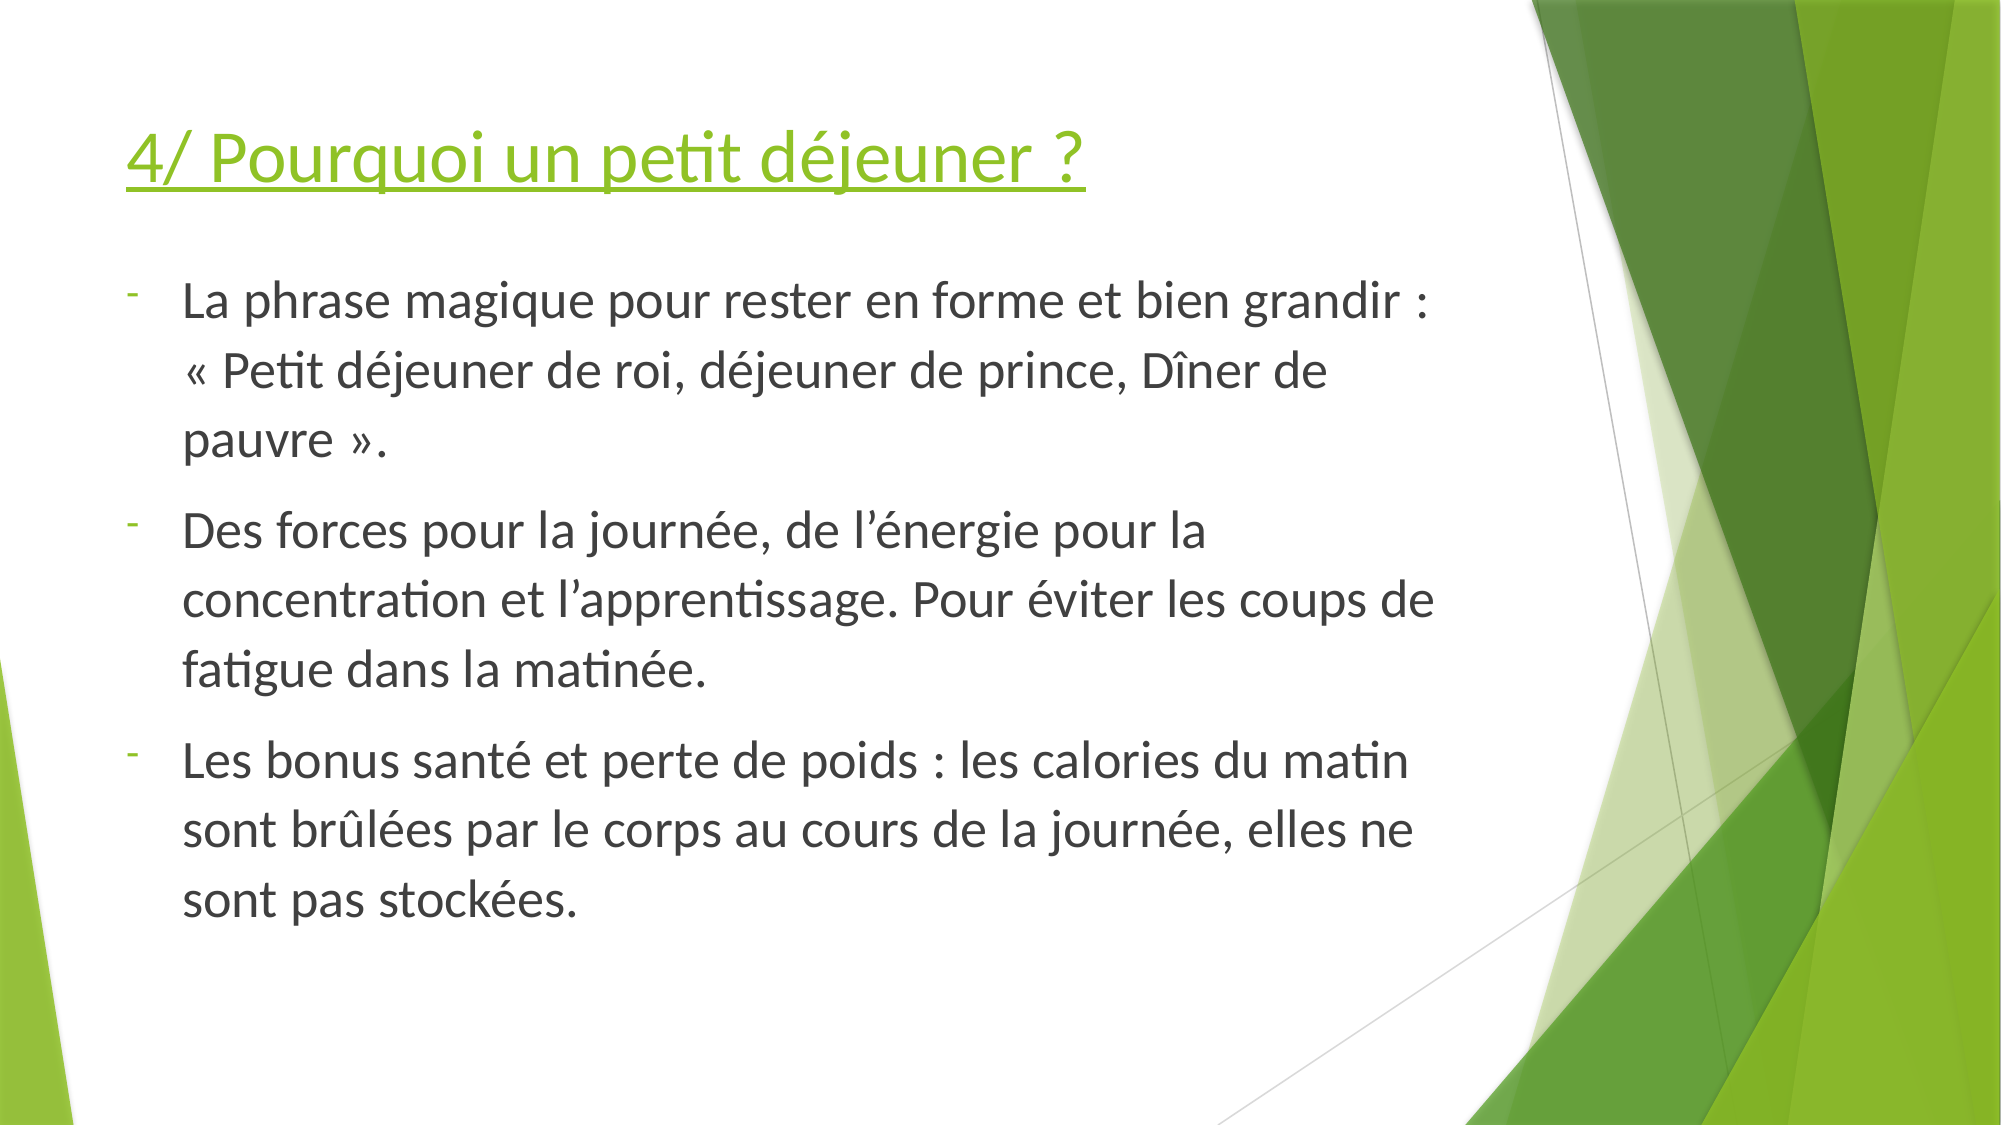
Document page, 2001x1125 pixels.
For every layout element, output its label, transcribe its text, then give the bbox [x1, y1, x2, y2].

list La phrase magique pour rester en forme et bien grandir : « Petit déjeuner de roi, déjeuner de prince, Dîner de pauvre ». Des forces pour la journée, de l’énergie pour la concentration et l’apprentissage. Pour éviter les coups de fatigue dans la matinée. Les bonus santé et perte de poids : les calories du matin sont brûlées par le corps au cours de la journée, elles ne sont pas stockées. [111, 252, 1522, 1073]
title 4/ Pourquoi un petit déjeuner ? [111, 99, 1522, 252]
